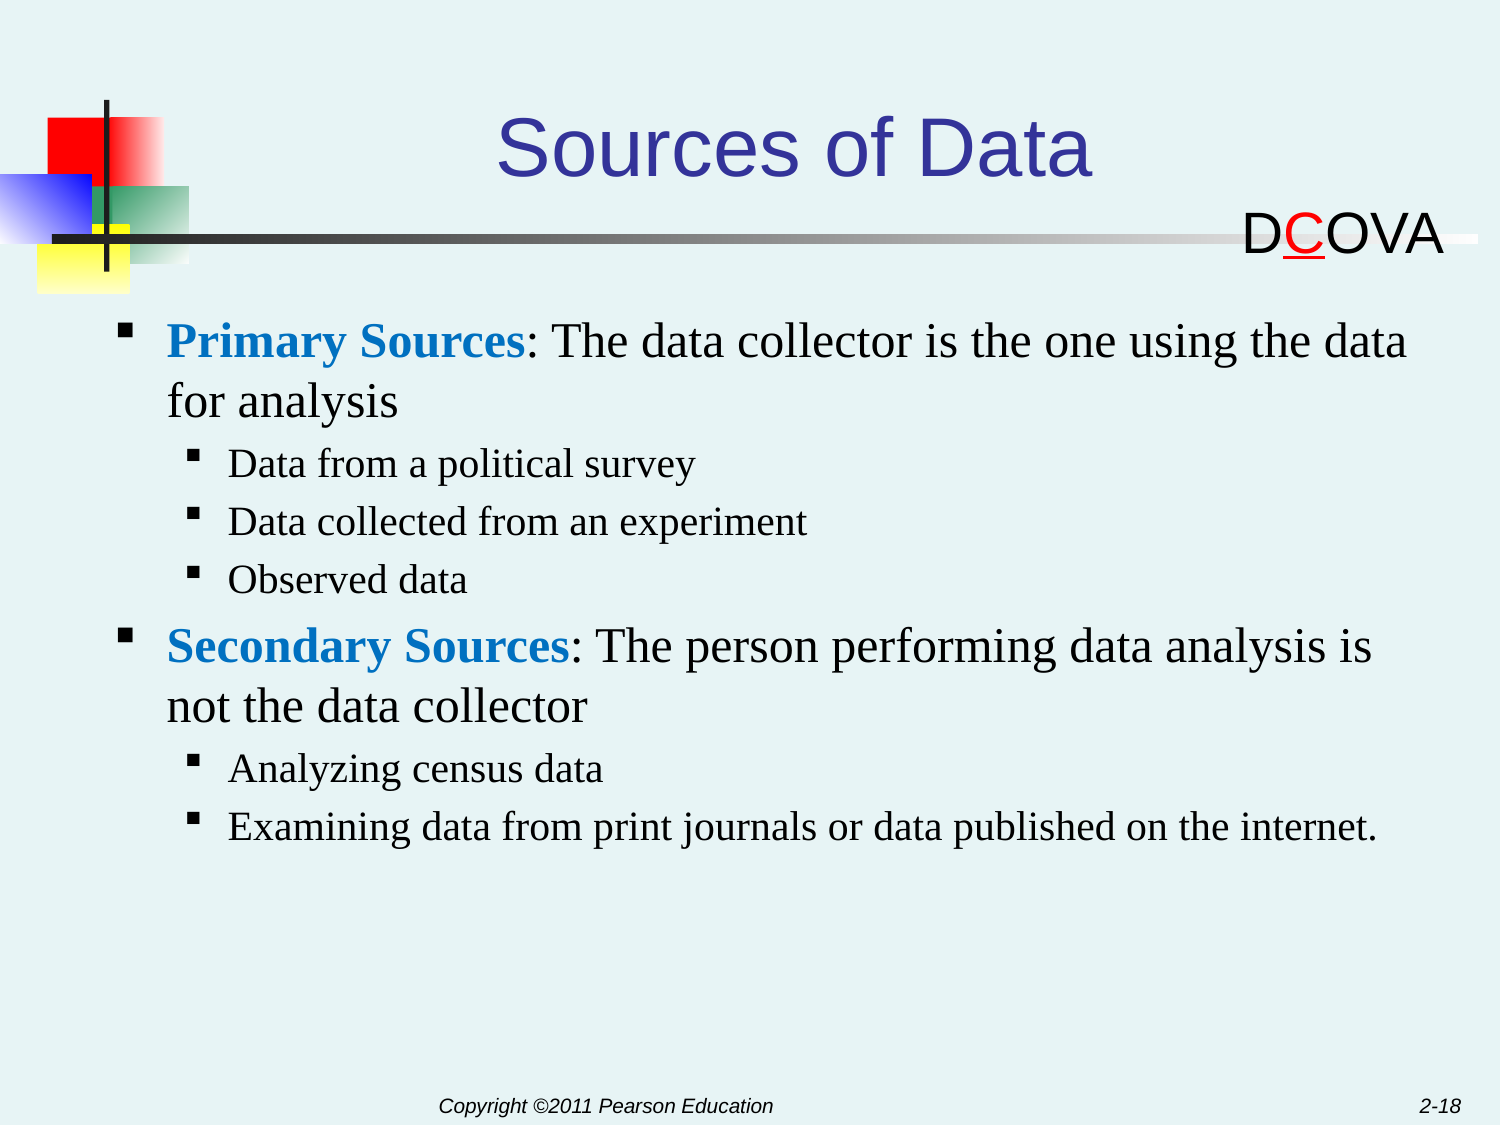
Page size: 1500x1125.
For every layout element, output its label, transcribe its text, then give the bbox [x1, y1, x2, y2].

text_box DCOVA [1226, 187, 1459, 273]
title Sources of Data [188, 37, 1401, 201]
footer Copyright ©2011 Pearson Education [24, 1071, 788, 1125]
list Primary Sources: The data collector is the one using the data for analysis Data from a political survey Data collected from an experiment Observed data Secondary Sources: The person performing data analysis is not the data collector Analyzing census data Examining data from print journals or data published on the internet. [99, 299, 1426, 1044]
slide_number 2-18 [1124, 1071, 1476, 1125]
